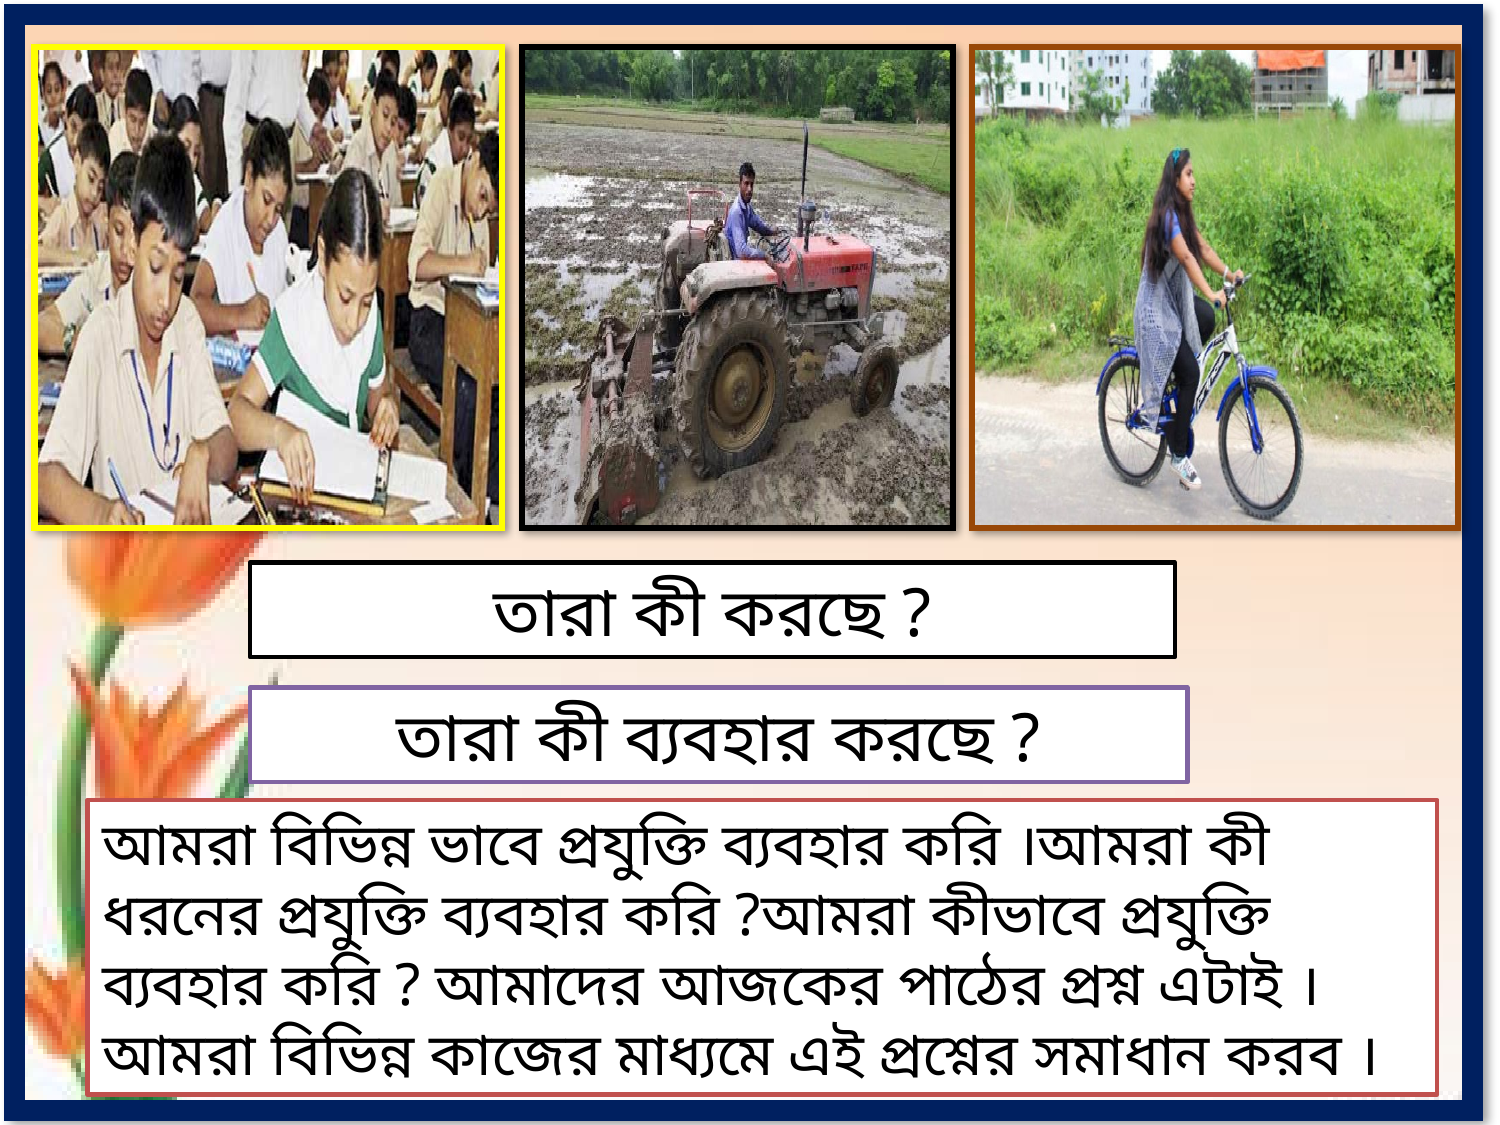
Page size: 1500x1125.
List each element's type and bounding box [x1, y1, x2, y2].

picture [24, 24, 1463, 1101]
text_box [37, 49, 1455, 526]
